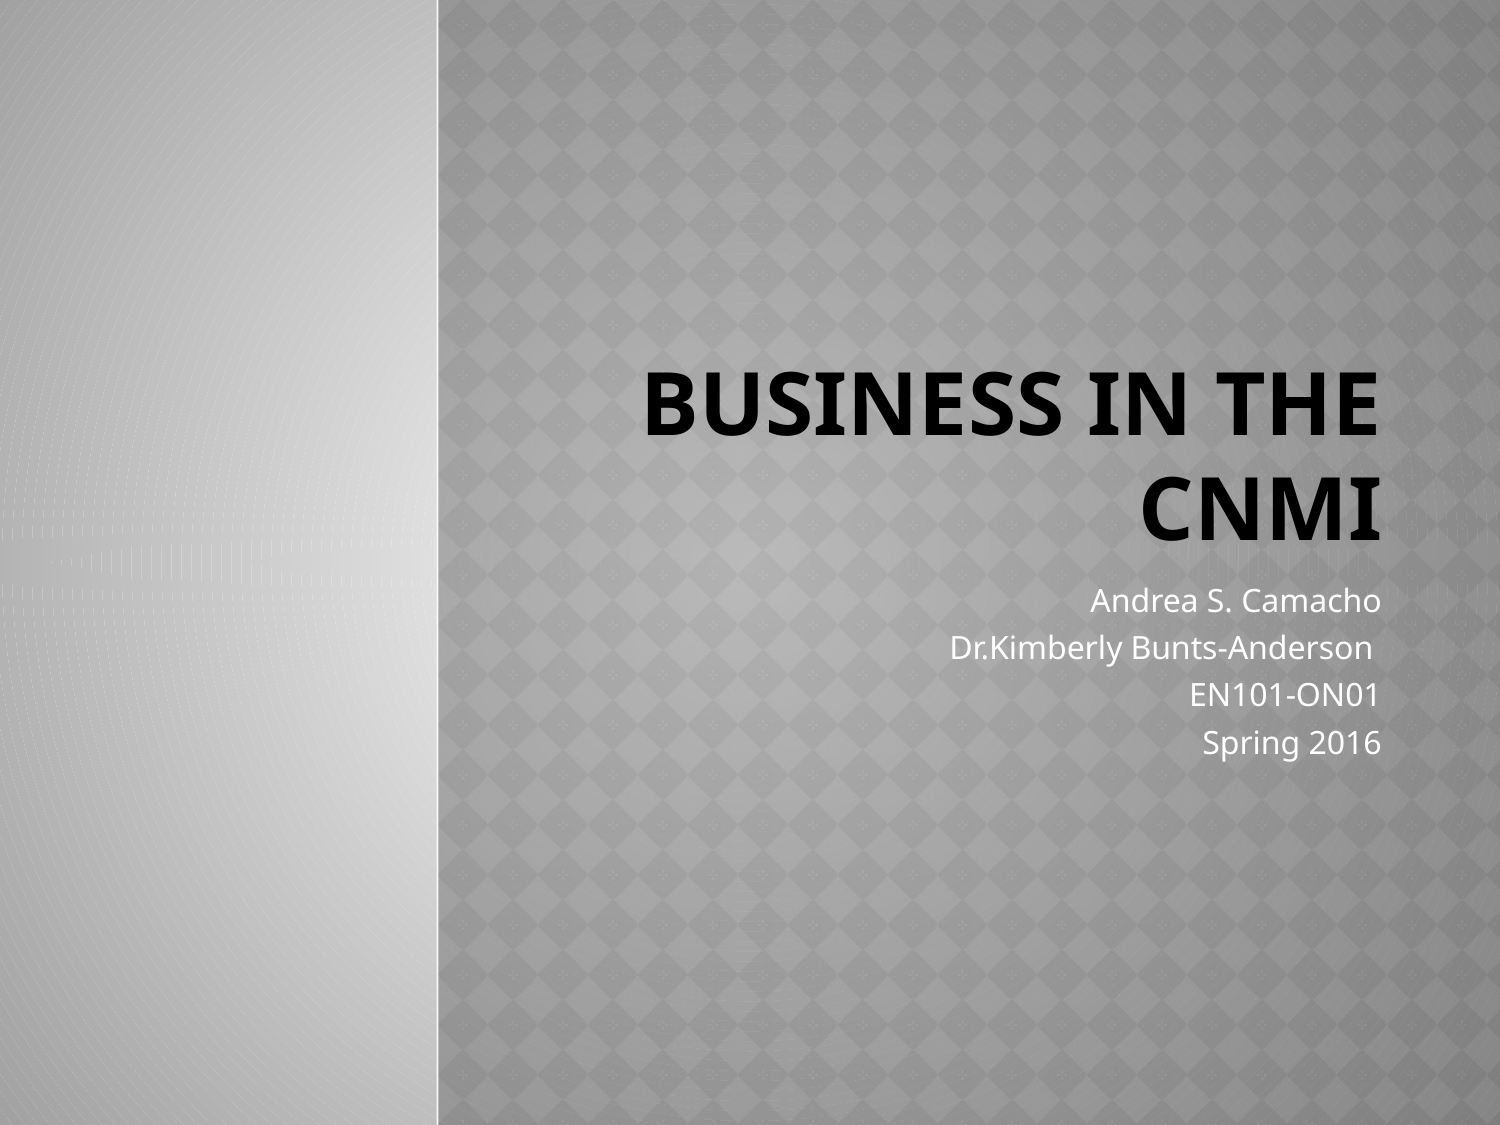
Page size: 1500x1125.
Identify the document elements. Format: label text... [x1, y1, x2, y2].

title Business in the cnmi [552, 87, 1390, 558]
subtitle Andrea S. Camacho Dr.Kimberly Bunts-Anderson EN101-ON01 Spring 2016 [550, 580, 1390, 762]
